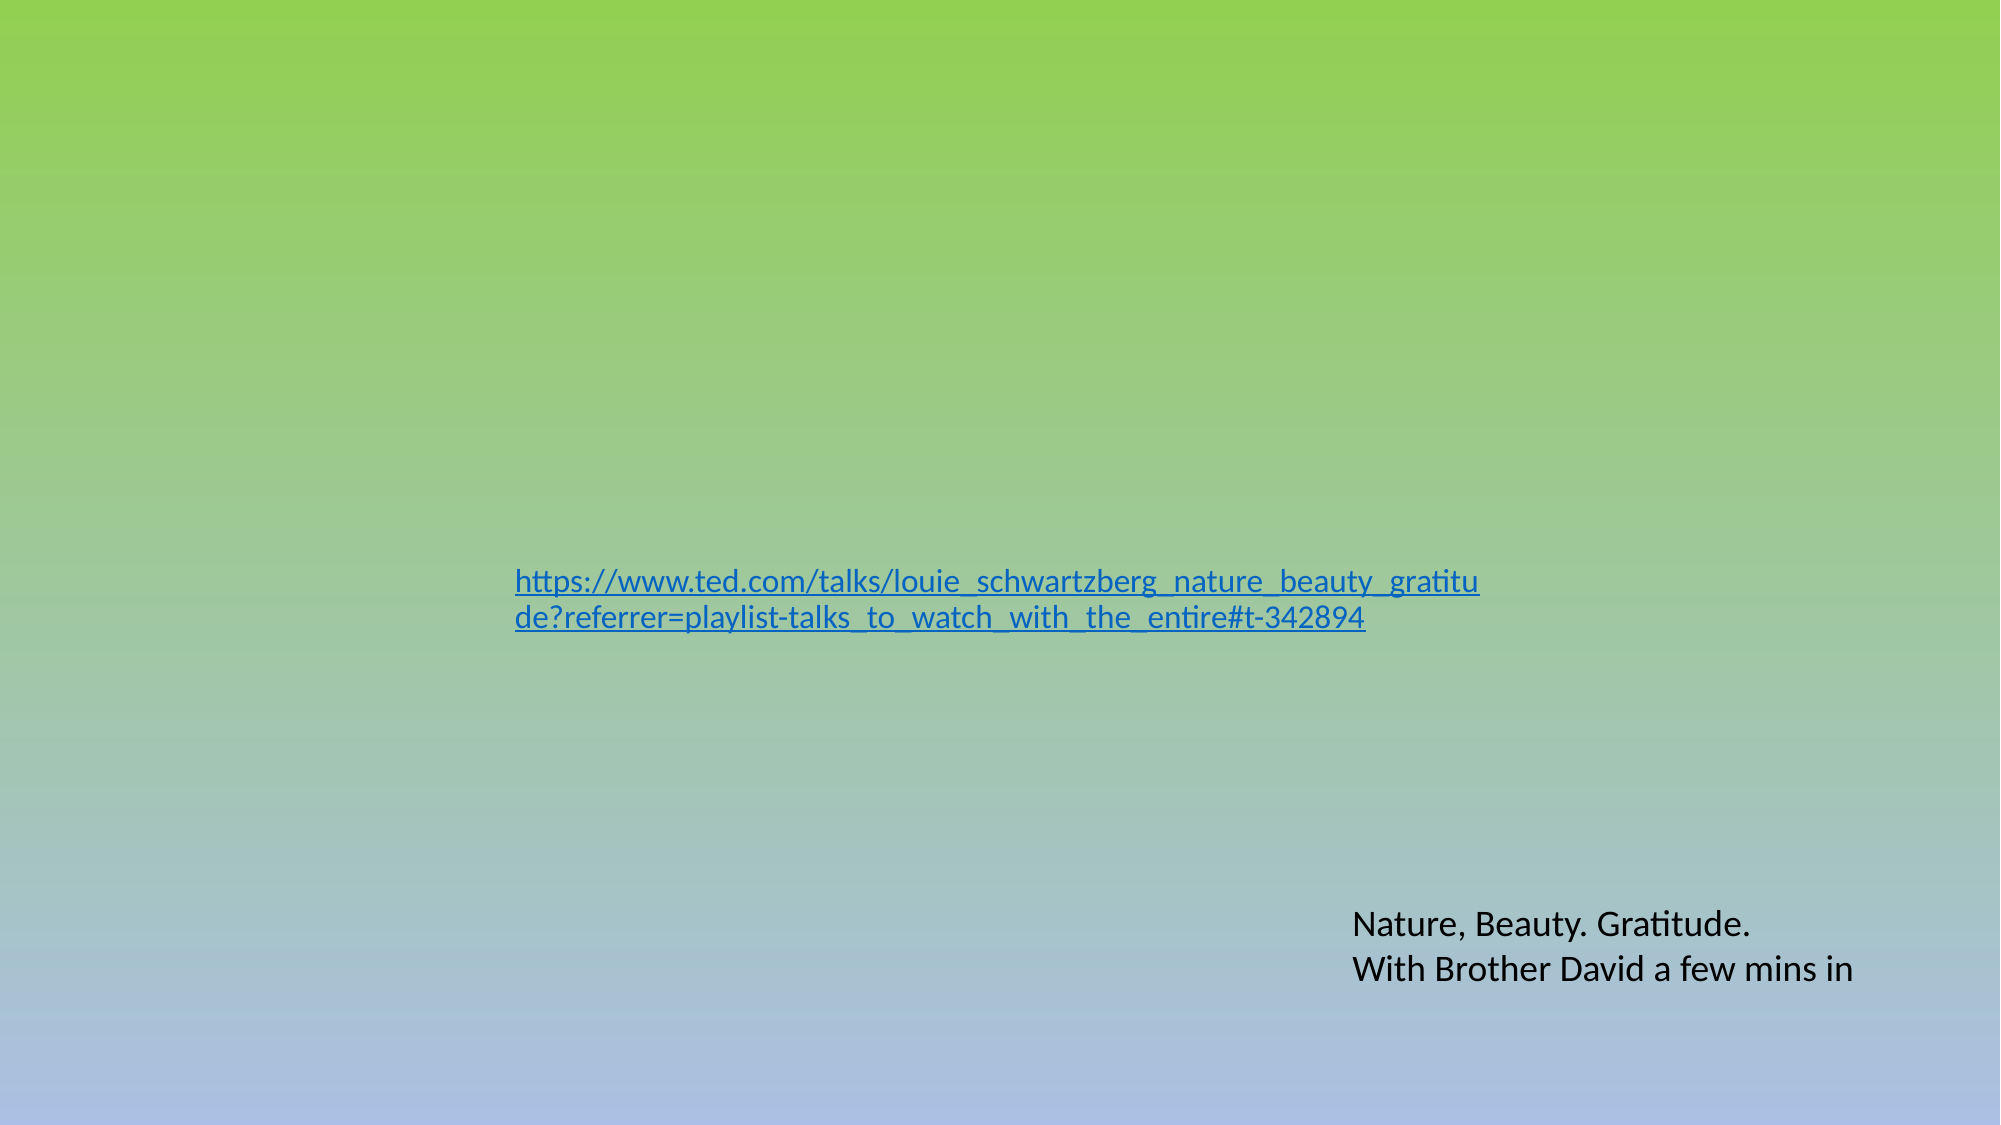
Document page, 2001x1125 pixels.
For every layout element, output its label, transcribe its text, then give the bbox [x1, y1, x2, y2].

text_box https://www.ted.com/talks/louie_schwartzberg_nature_beauty_gratitude?referrer=playlist-talks_to_watch_with_the_entire#t-342894 [500, 502, 1500, 606]
text_box Nature, Beauty. Gratitude. With Brother David a few mins in [1337, 892, 1870, 997]
